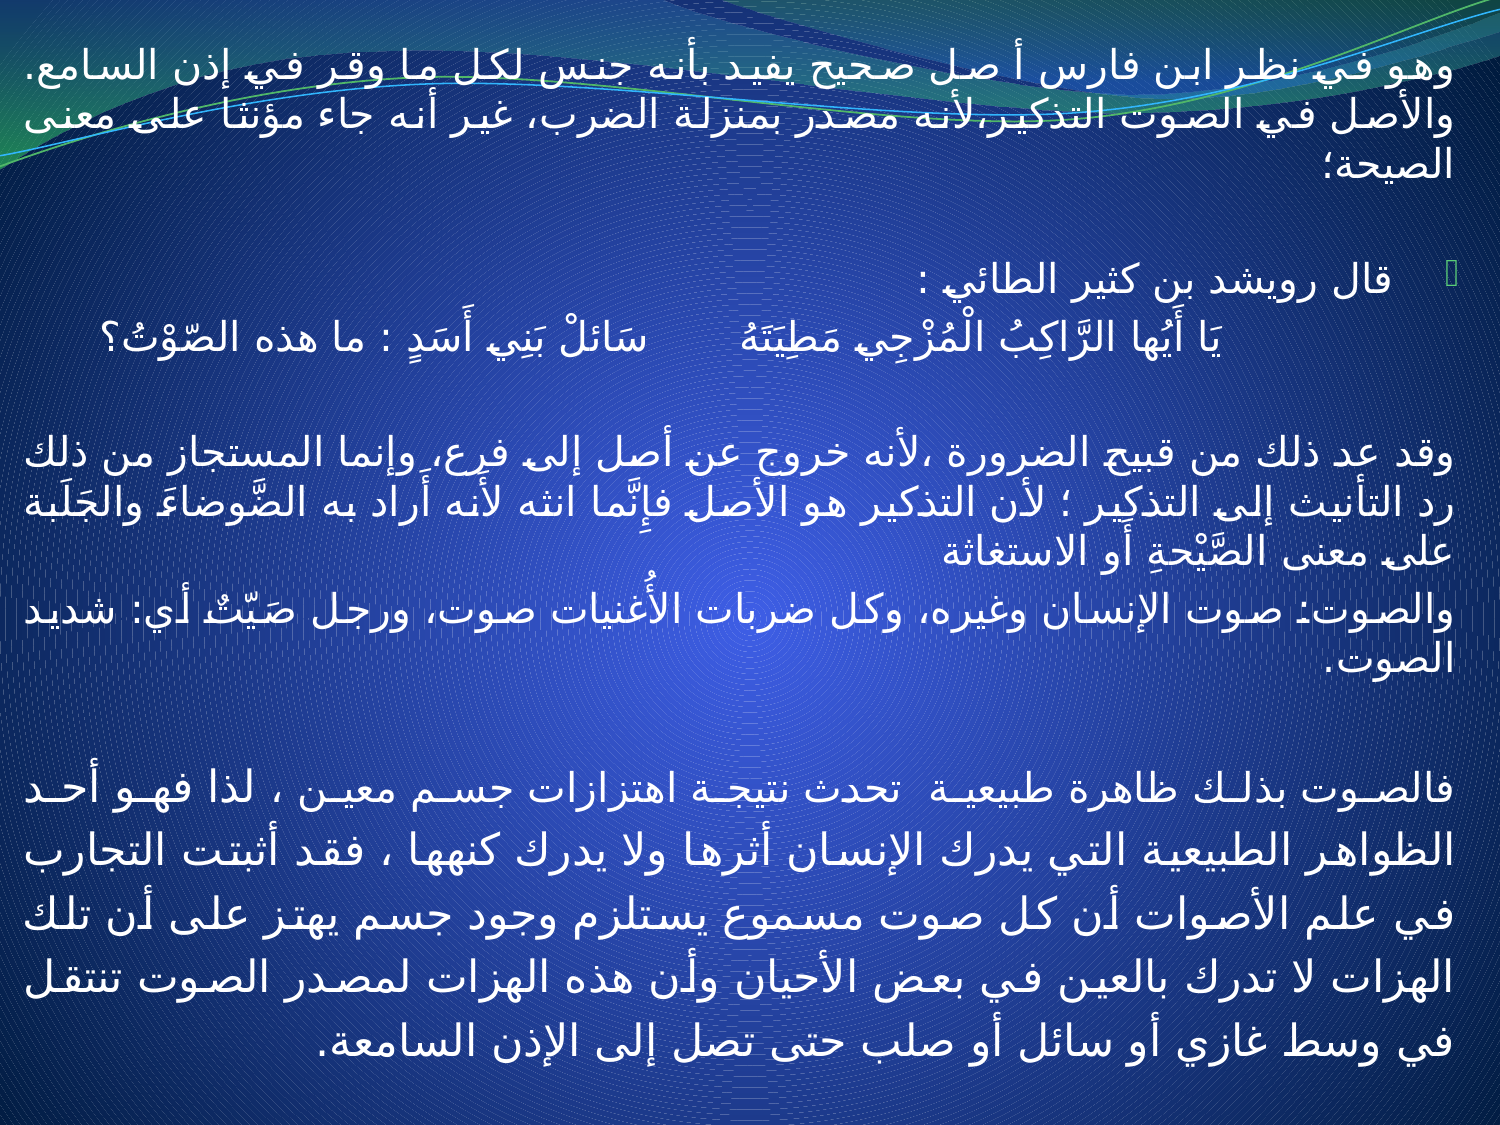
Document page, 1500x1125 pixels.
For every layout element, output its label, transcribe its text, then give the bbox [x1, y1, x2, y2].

subtitle وهو في نظر ابن فارس أ صل صحيح يفيد بأنه جنس لكل ما وقر في إذن السامع. والأصل في الصوت التذكير،لأنه مصدر بمنزلة الضرب، غير أنه جاء مؤنثا على معنى الصيحة؛ قال رويشد بن كثير الطائي : يَا أَيُها الرَّاكِبُ الْمُزْجِي مَطِيَتَهُ سَائلْ بَنِي أَسَدٍ : ما هذه الصّوْتُ؟ وقد عد ذلك من قبيح الضرورة ،لأنه خروج عن أصل إلى فرع، وإنما المستجاز من ذلك رد التأنيث إلى التذكير ؛ لأن التذكير هو الأصل فإِنَّما انثه لأَنه أَراد به الضَّوضاءَ والجَلَبة على معنى الصَّيْحةِ أَو الاستغاثة والصوت: صوت الإنسان وغيره، وكل ضربات الأُغنيات صوت، ورجل صَيّتٌ أي: شديد الصوت. فالصوت بذلك ظاهرة طبيعية تحدث نتيجة اهتزازات جسم معين ، لذا فهو أحد الظواهر الطبيعية التي يدرك الإنسان أثرها ولا يدرك كنهها ، فقد أثبتت التجارب في علم الأصوات أن كل صوت مسموع يستلزم وجود جسم يهتز على أن تلك الهزات لا تدرك بالعين في بعض الأحيان وأن هذه الهزات لمصدر الصوت تنتقل في وسط غازي أو سائل أو صلب حتى تصل إلى الإذن السامعة. [17, 30, 1459, 1094]
